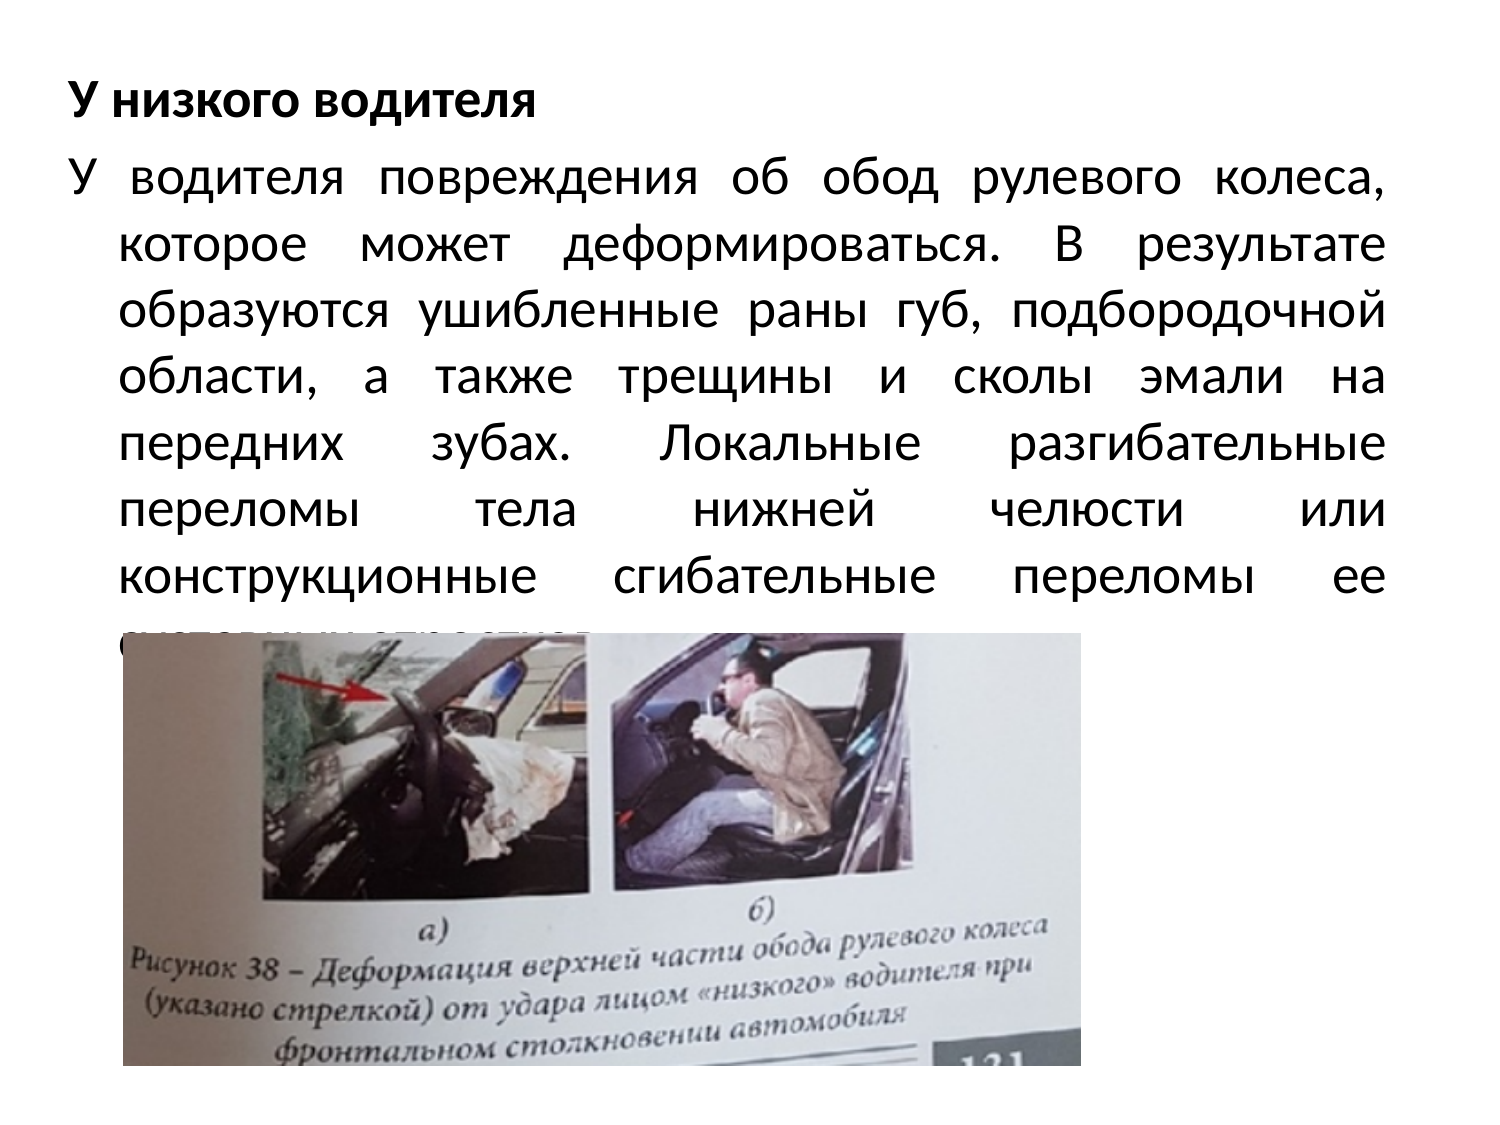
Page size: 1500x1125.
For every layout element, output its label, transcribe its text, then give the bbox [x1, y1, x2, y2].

picture [123, 633, 1081, 1066]
list У низкого водителя У водителя повреждения об обод рулевого колеса, которое может деформироваться. В результате образуются ушибленные раны губ, подбородочной области, а также трещины и сколы эмали на передних зубах. Локальные разгибательные переломы тела нижней челюсти или конструкционные сгибательные переломы ее суставных отростков. [53, 54, 1404, 681]
